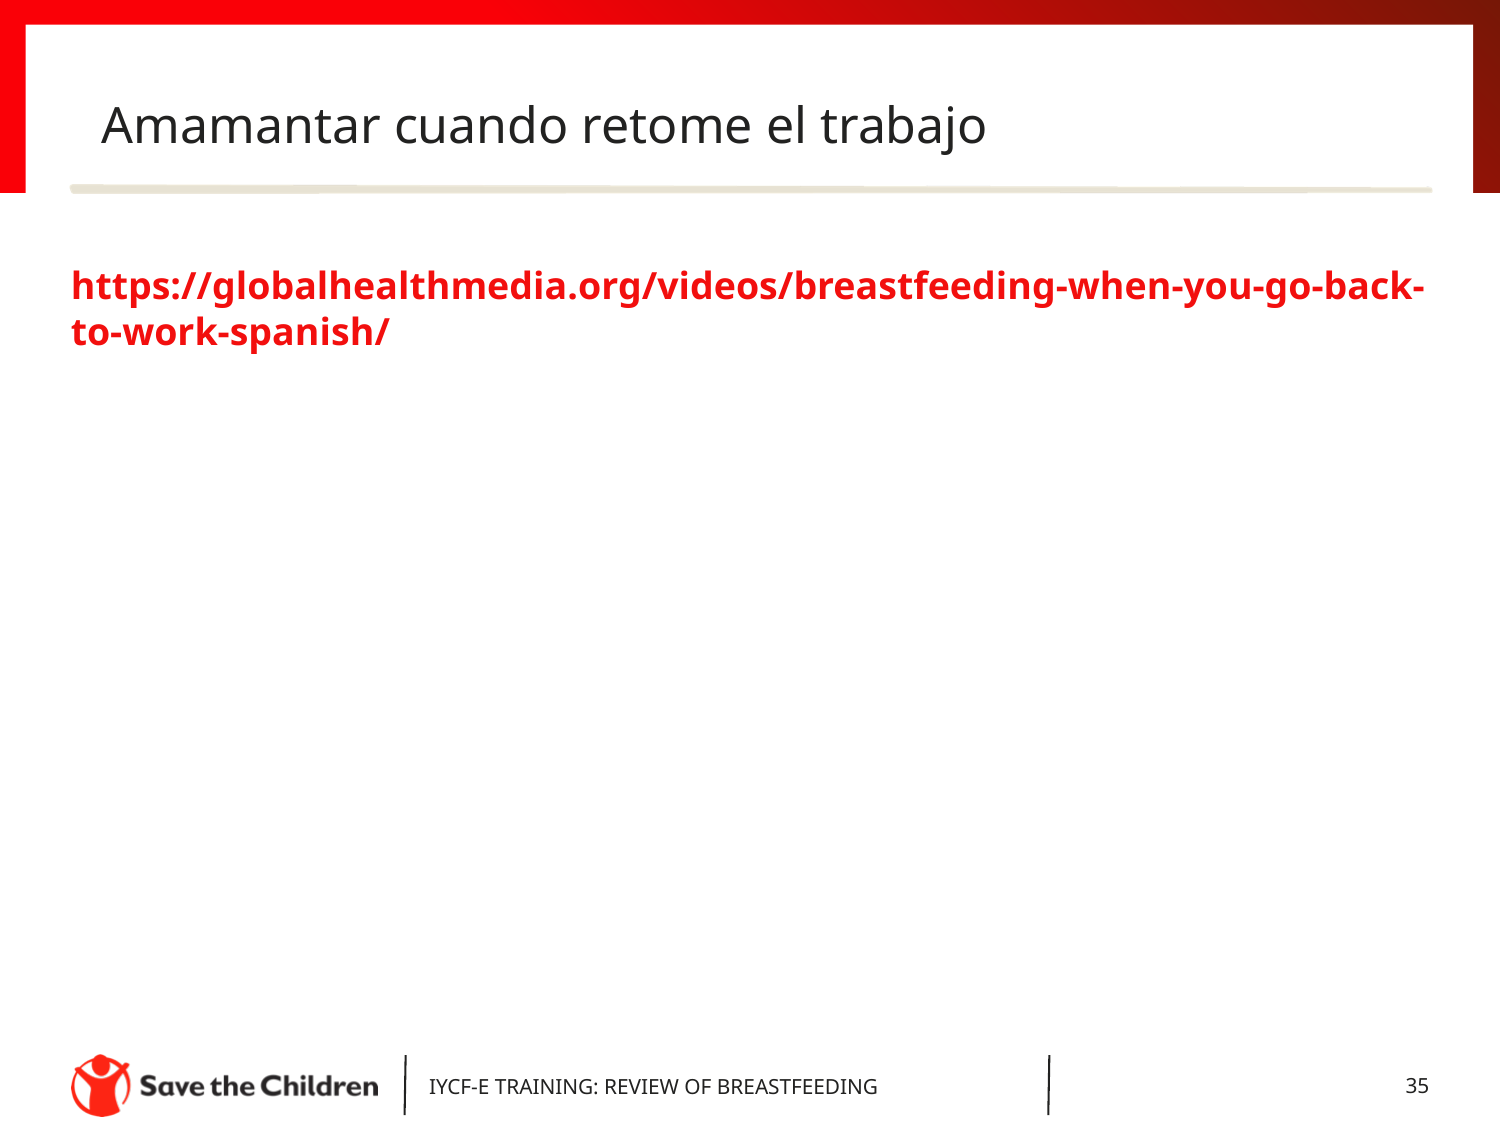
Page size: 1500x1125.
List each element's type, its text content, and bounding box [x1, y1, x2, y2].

slide_number 35 [1317, 1056, 1445, 1117]
footer IYCF-E TRAINING: REVIEW OF BREASTFEEDING [414, 1056, 1042, 1117]
text_box Amamantar cuando retome el trabajo [101, 93, 1271, 191]
picture [71, 1054, 378, 1117]
picture [69, 184, 1433, 194]
list https://globalhealthmedia.org/videos/breastfeeding-when-you-go-back-to-work-spanish/ [70, 262, 1429, 1035]
